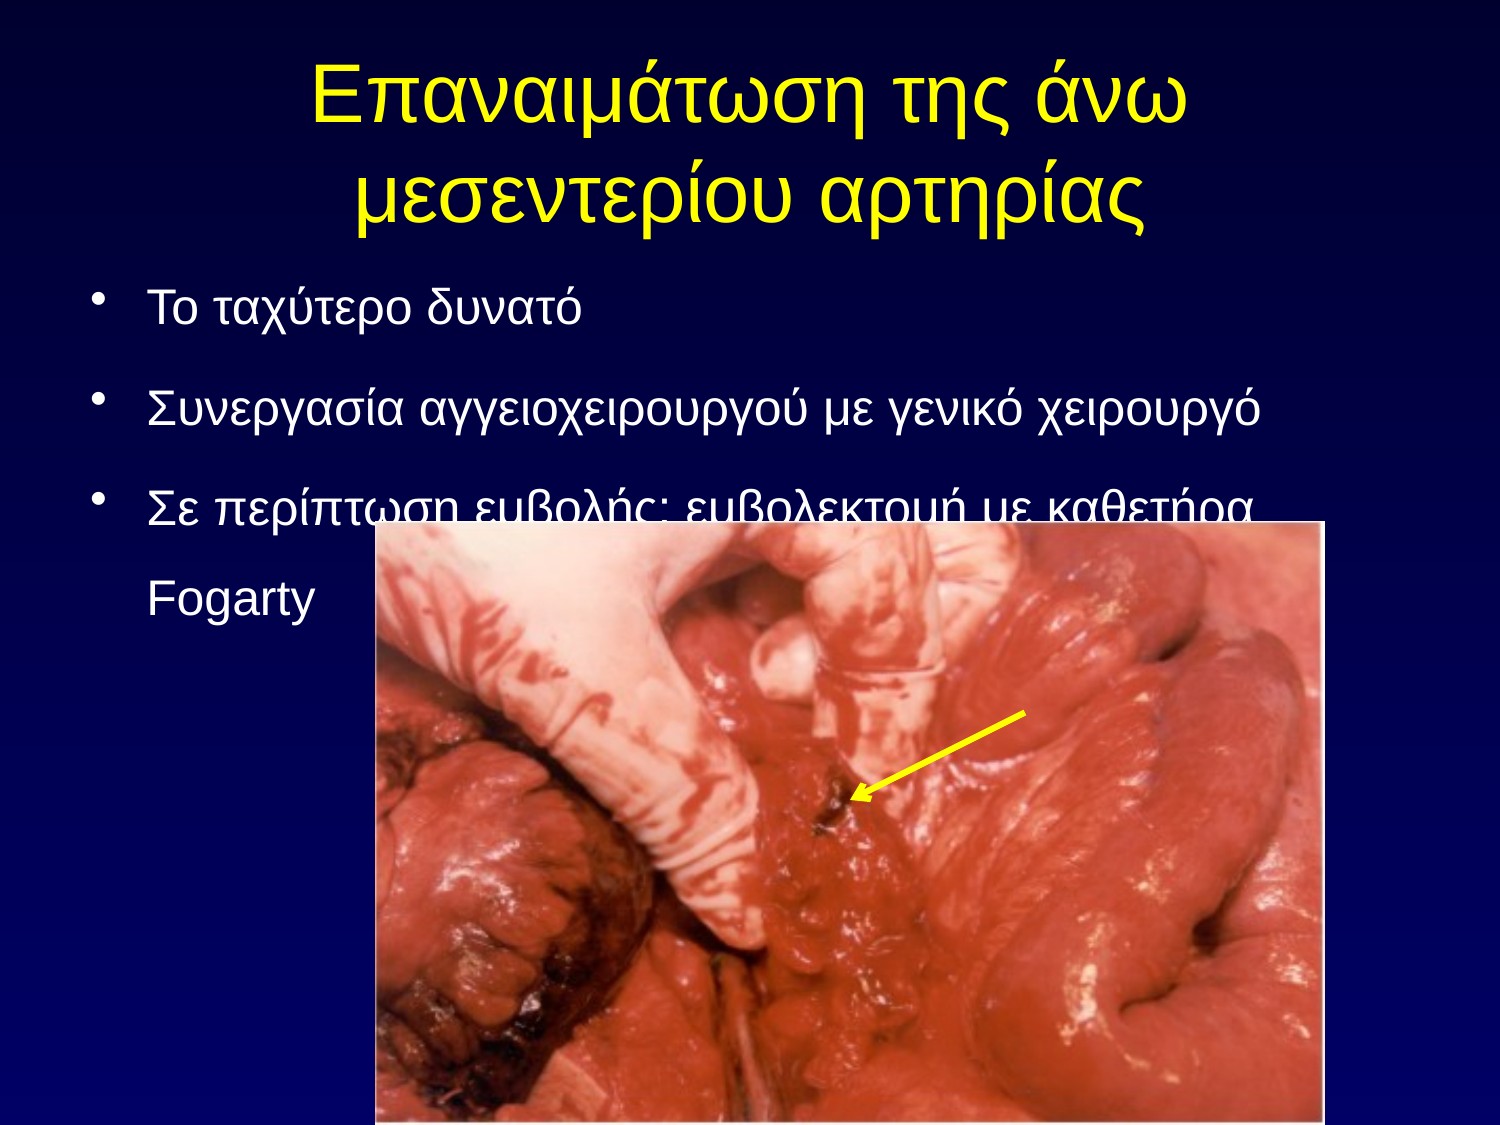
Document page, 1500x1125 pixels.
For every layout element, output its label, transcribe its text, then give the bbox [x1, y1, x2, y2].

picture [374, 521, 1326, 1125]
title Επαναιμάτωση της άνω μεσεντερίου αρτηρίας [74, 44, 1426, 233]
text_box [849, 712, 1026, 801]
list Το ταχύτερο δυνατό Συνεργασία αγγειοχειρουργού με γενικό χειρουργό Σε περίπτωση εμβολής: εμβολεκτομή με καθετήρα Fogarty [74, 237, 1426, 981]
